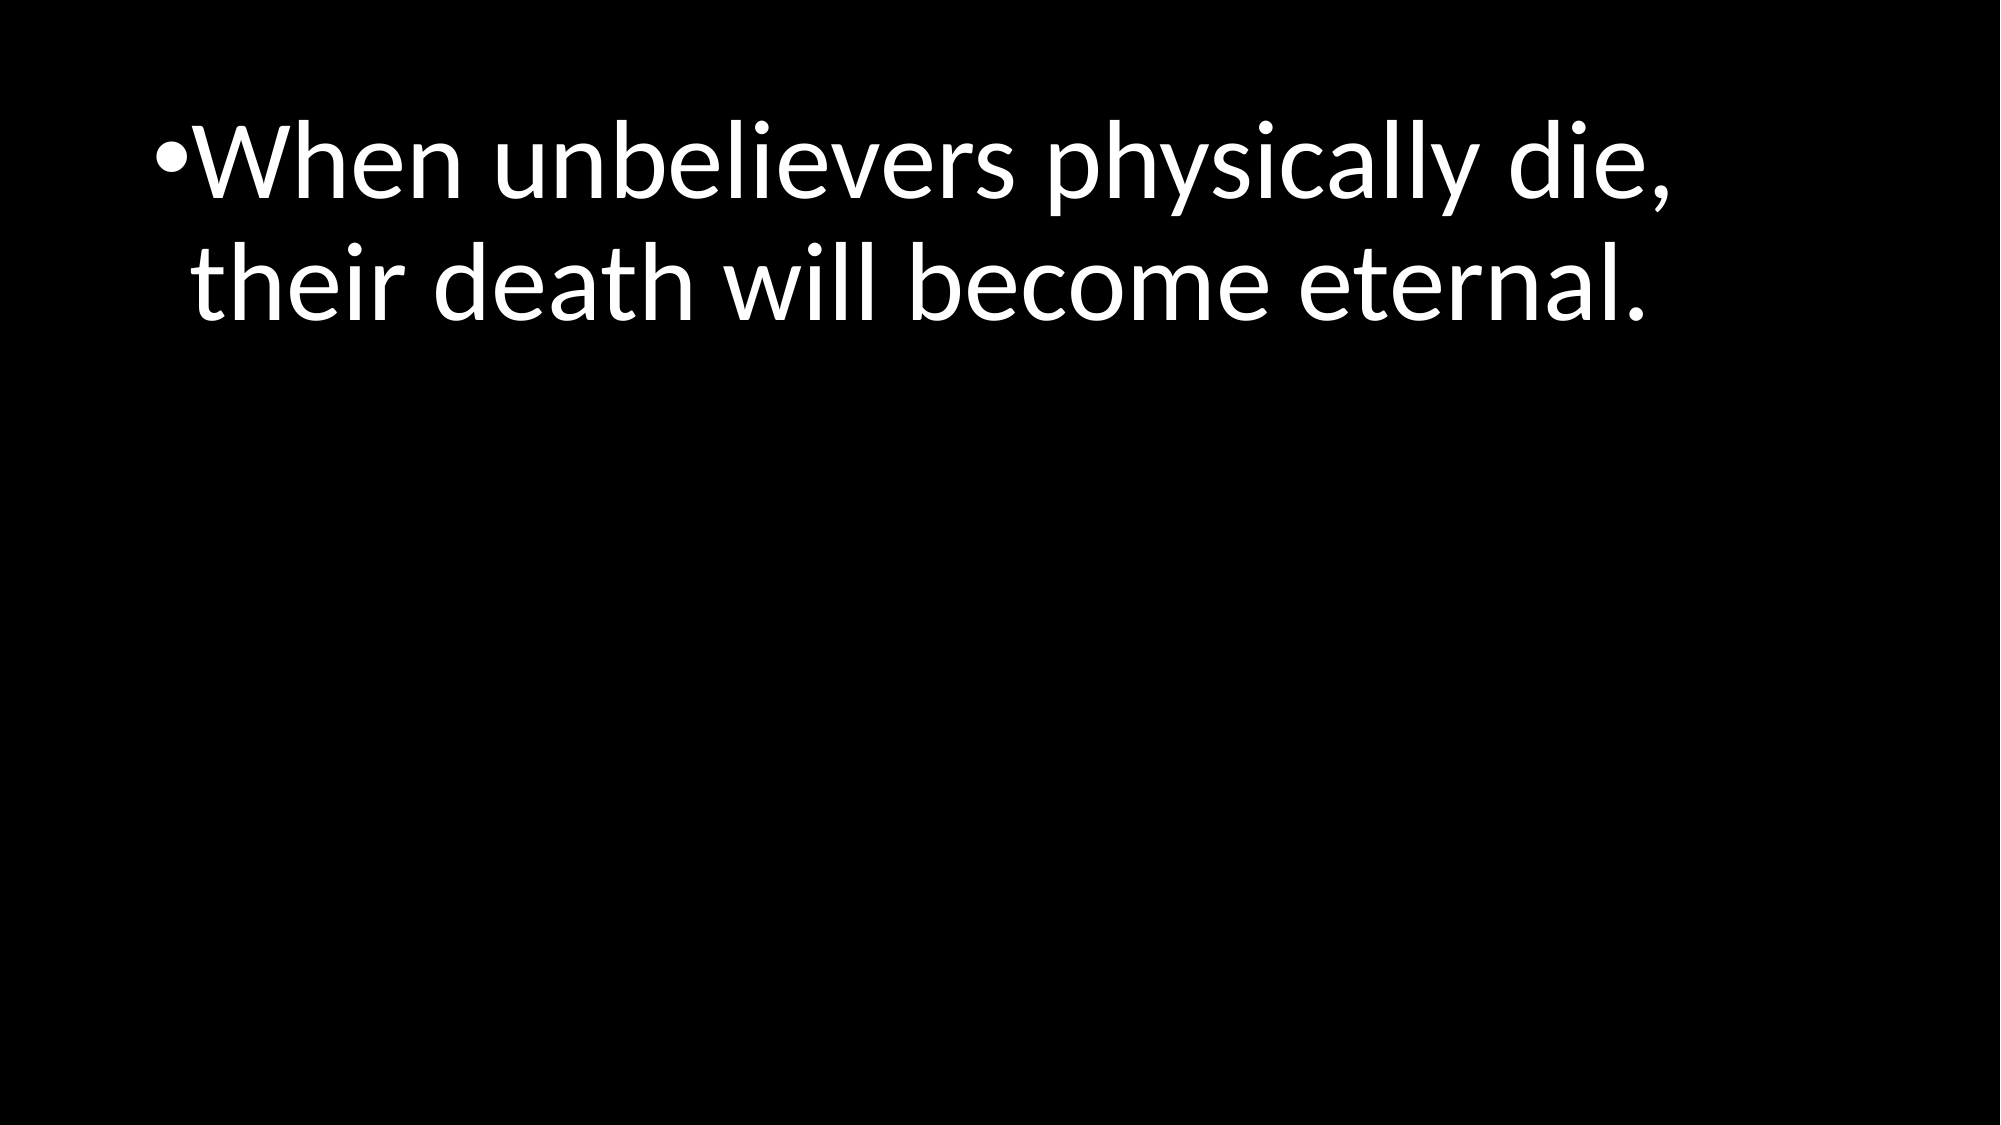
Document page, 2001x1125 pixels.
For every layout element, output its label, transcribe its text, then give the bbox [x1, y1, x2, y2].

list When unbelievers physically die, their death will become eternal. [137, 93, 1863, 1014]
